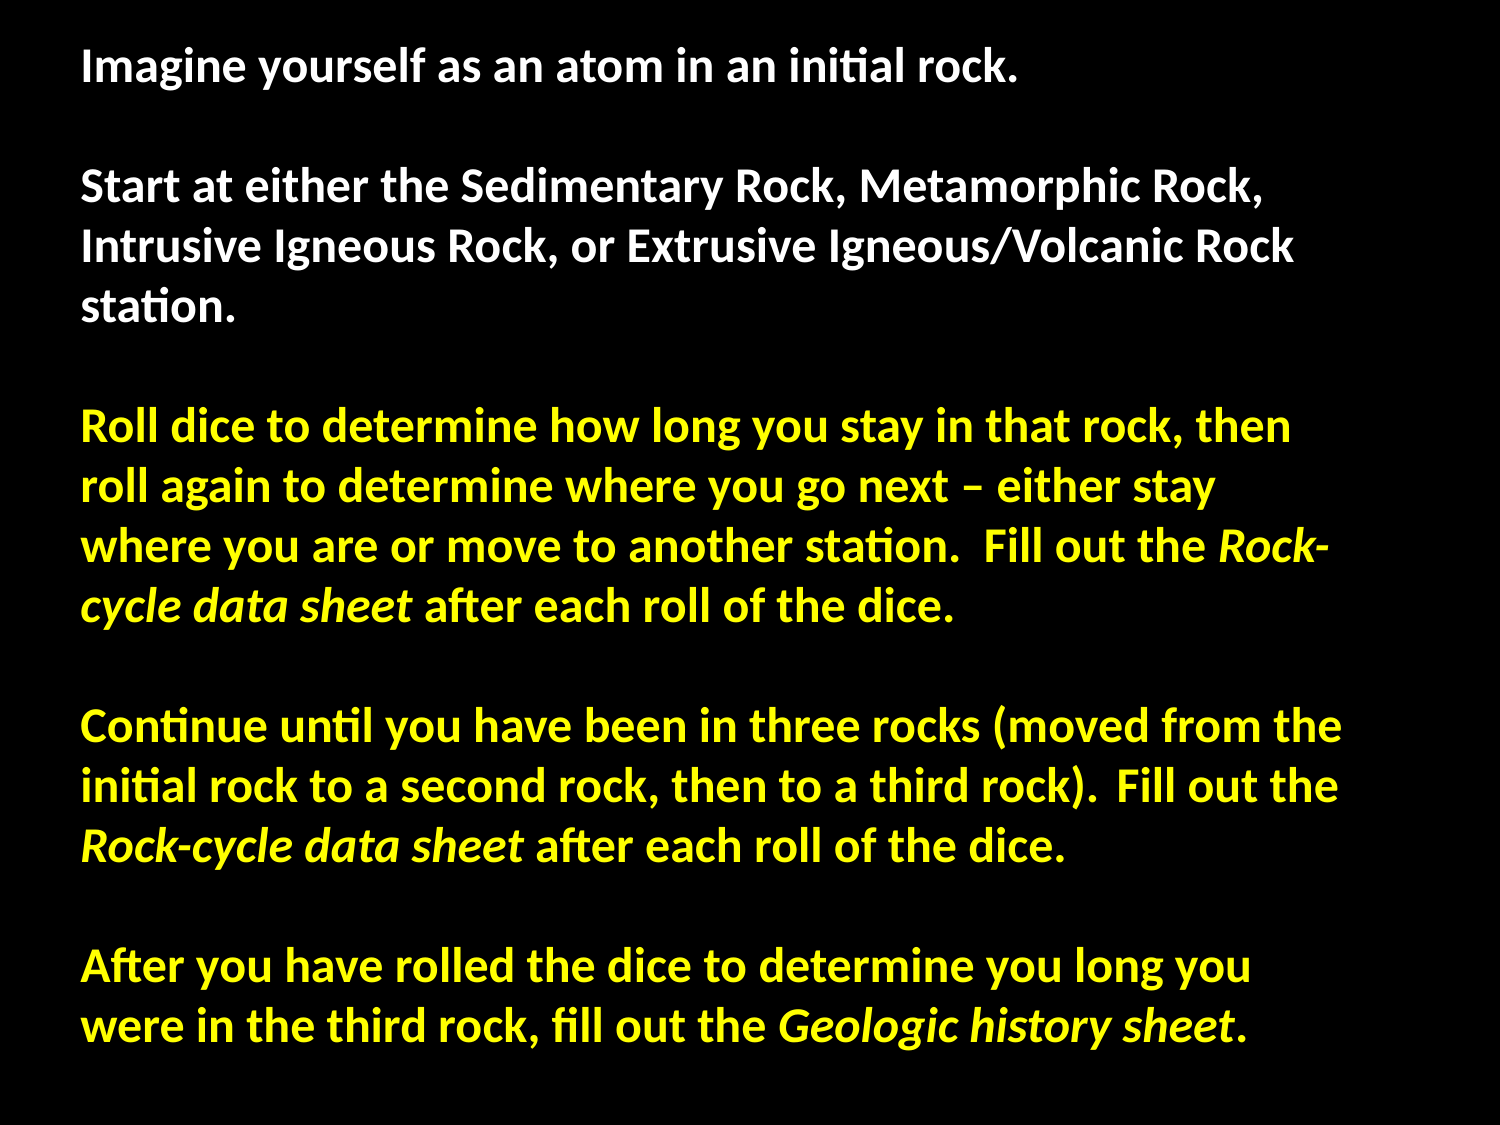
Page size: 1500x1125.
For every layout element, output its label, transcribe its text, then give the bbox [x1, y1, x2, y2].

text_box Imagine yourself as an atom in an initial rock. Start at either the Sedimentary Rock, Metamorphic Rock, Intrusive Igneous Rock, or Extrusive Igneous/Volcanic Rock station. Roll dice to determine how long you stay in that rock, then roll again to determine where you go next – either stay where you are or move to another station. Fill out the Rock-cycle data sheet after each roll of the dice. Continue until you have been in three rocks (moved from the initial rock to a second rock, then to a third rock). Fill out the Rock-cycle data sheet after each roll of the dice. After you have rolled the dice to determine you long you were in the third rock, fill out the Geologic history sheet. [65, 24, 1366, 1125]
